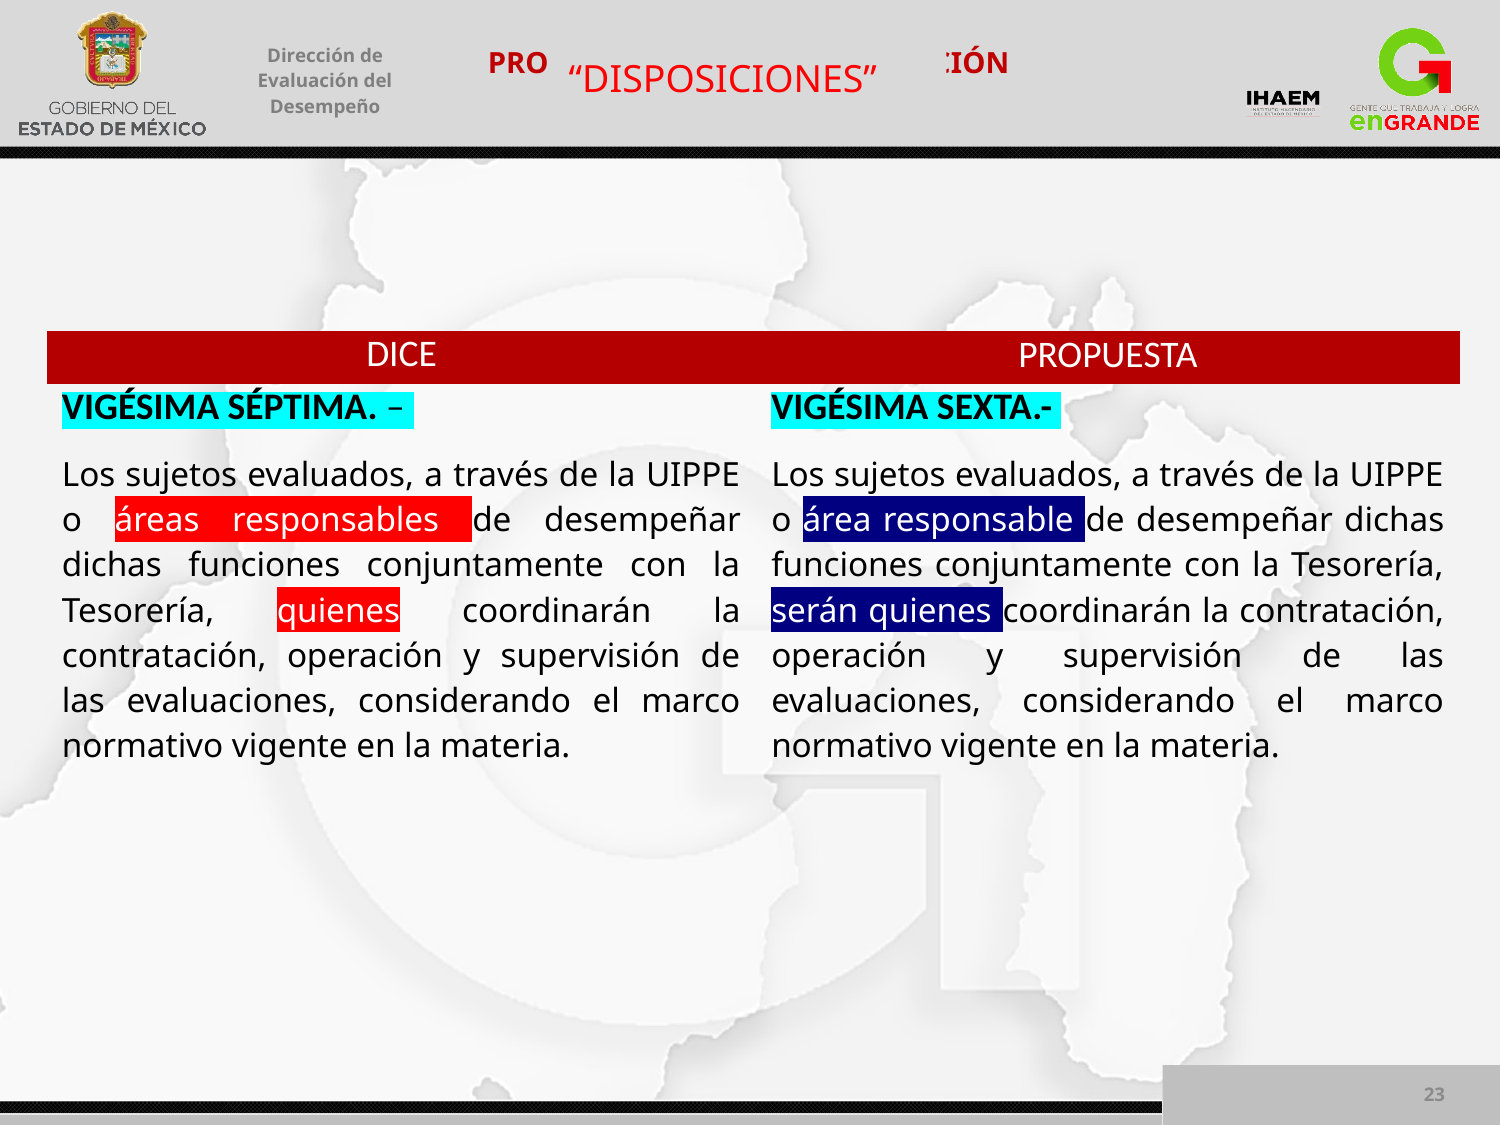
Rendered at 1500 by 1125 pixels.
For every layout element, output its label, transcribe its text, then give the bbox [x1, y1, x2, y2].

text_box “DISPOSICIONES” [553, 47, 942, 108]
slide_number 23 [1162, 1064, 1500, 1125]
text_box [548, 35, 947, 120]
picture [1347, 25, 1481, 132]
table_header DICE [47, 331, 756, 384]
picture [1237, 66, 1328, 136]
table_header PROPUESTA [756, 331, 1460, 384]
picture [14, 8, 209, 139]
table_cell VIGÉSIMA SÉPTIMA. – Los sujetos evaluados, a través de la UIPPE o áreas responsables de desempeñar dichas funciones conjuntamente con la Tesorería, quienes coordinarán la contratación, operación y supervisión de las evaluaciones, considerando el marco normativo vigente en la materia. [47, 384, 756, 936]
table_cell VIGÉSIMA SEXTA.- Los sujetos evaluados, a través de la UIPPE o área responsable de desempeñar dichas funciones conjuntamente con la Tesorería, serán quienes coordinarán la contratación, operación y supervisión de las evaluaciones, considerando el marco normativo vigente en la materia. [756, 384, 1460, 936]
